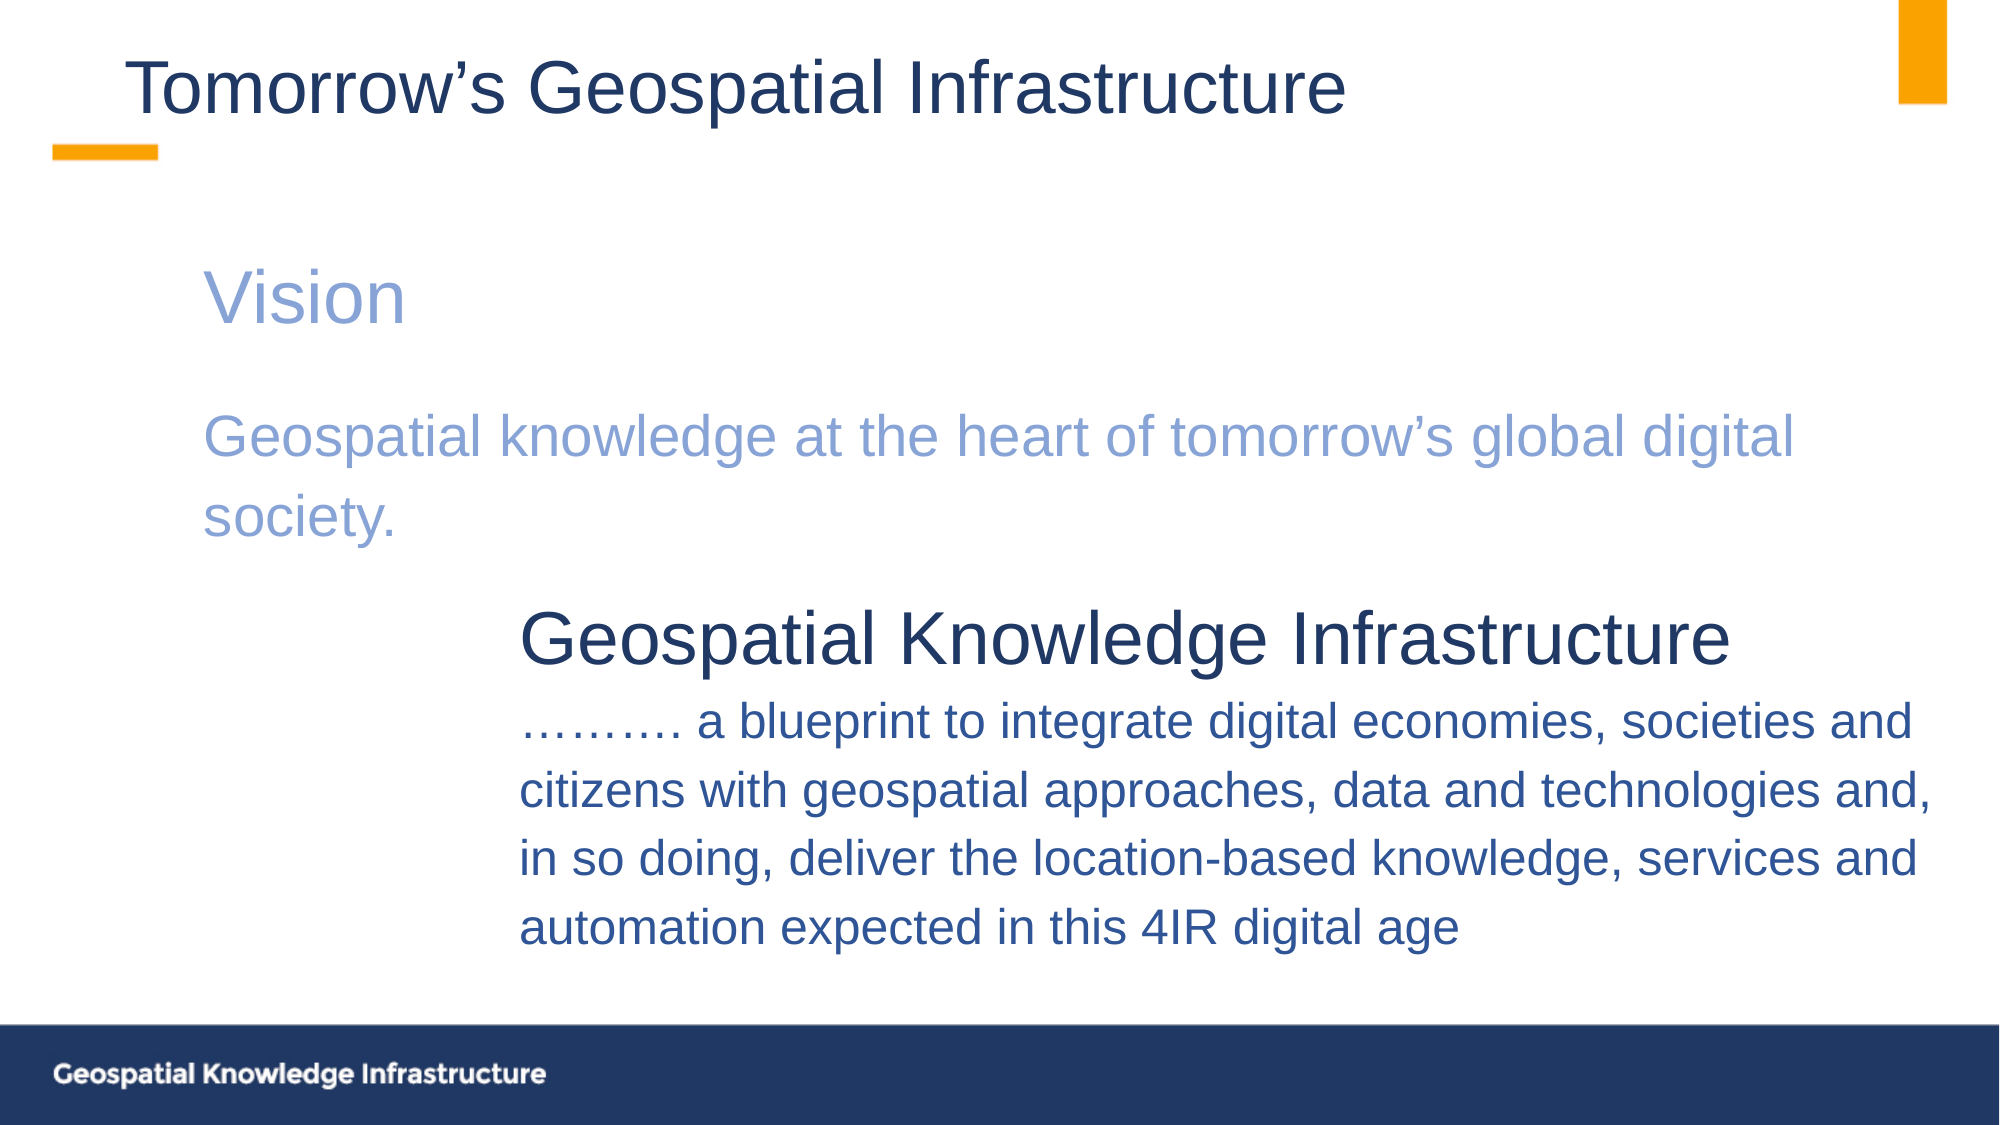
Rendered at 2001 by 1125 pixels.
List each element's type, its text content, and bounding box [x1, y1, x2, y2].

text_box Geospatial Knowledge Infrastructure ………. a blueprint to integrate digital economies, societies and citizens with geospatial approaches, data and technologies and, in so doing, deliver the location-based knowledge, services and automation expected in this 4IR digital age [504, 503, 2000, 1050]
text_box Geospatial knowledge at the heart of tomorrow’s global digital society. [189, 380, 1941, 556]
title Tomorrow’s Geospatial Infrastructure [109, 48, 1889, 130]
picture [0, 0, 2000, 1125]
text_box Vision [189, 240, 423, 346]
